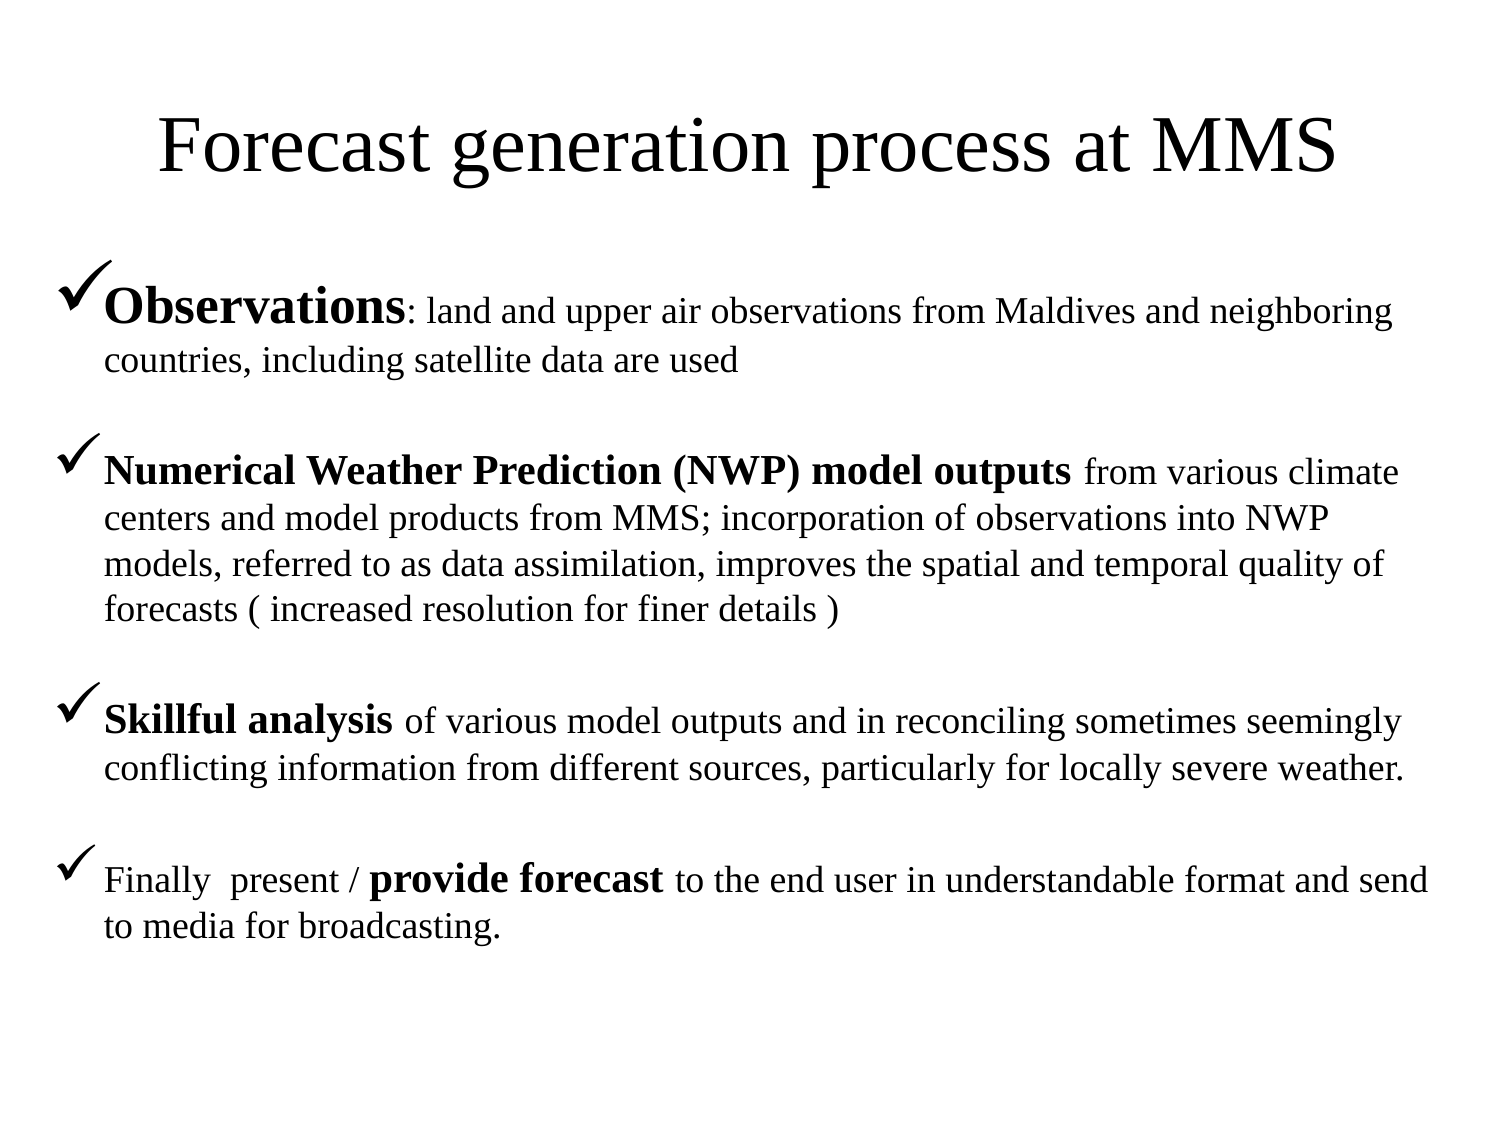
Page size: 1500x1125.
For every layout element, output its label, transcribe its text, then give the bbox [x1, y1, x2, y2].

list Observations: land and upper air observations from Maldives and neighboring countries, including satellite data are used Numerical Weather Prediction (NWP) model outputs from various climate centers and model products from MMS; incorporation of observations into NWP models, referred to as data assimilation, improves the spatial and temporal quality of forecasts ( increased resolution for finer details ) Skillful analysis of various model outputs and in reconciling sometimes seemingly conflicting information from different sources, particularly for locally severe weather. Finally present / provide forecast to the end user in understandable format and send to media for broadcasting. [37, 262, 1450, 1005]
title Forecast generation process at MMS [75, 45, 1425, 233]
